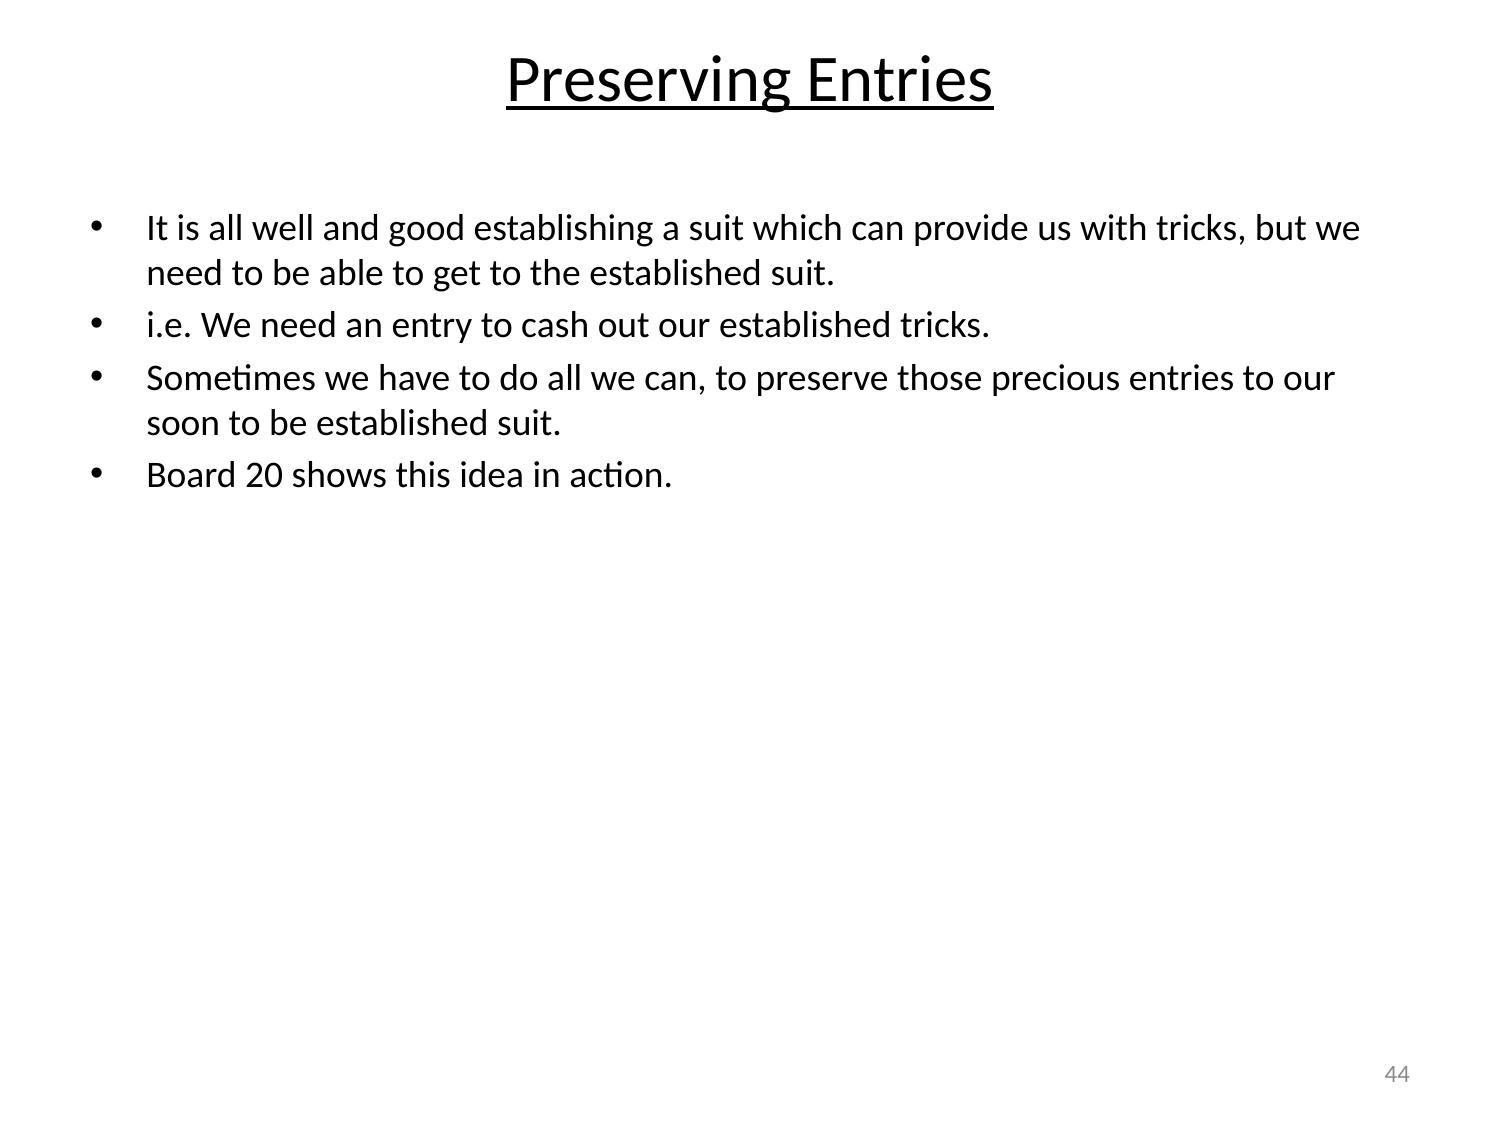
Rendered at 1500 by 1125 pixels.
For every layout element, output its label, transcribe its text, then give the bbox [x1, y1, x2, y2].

list It is all well and good establishing a suit which can provide us with tricks, but we need to be able to get to the established suit. i.e. We need an entry to cash out our established tricks. Sometimes we have to do all we can, to preserve those precious entries to our soon to be established suit. Board 20 shows this idea in action. [75, 195, 1425, 1088]
title Preserving Entries [75, 0, 1425, 169]
slide_number 44 [1074, 1042, 1425, 1103]
